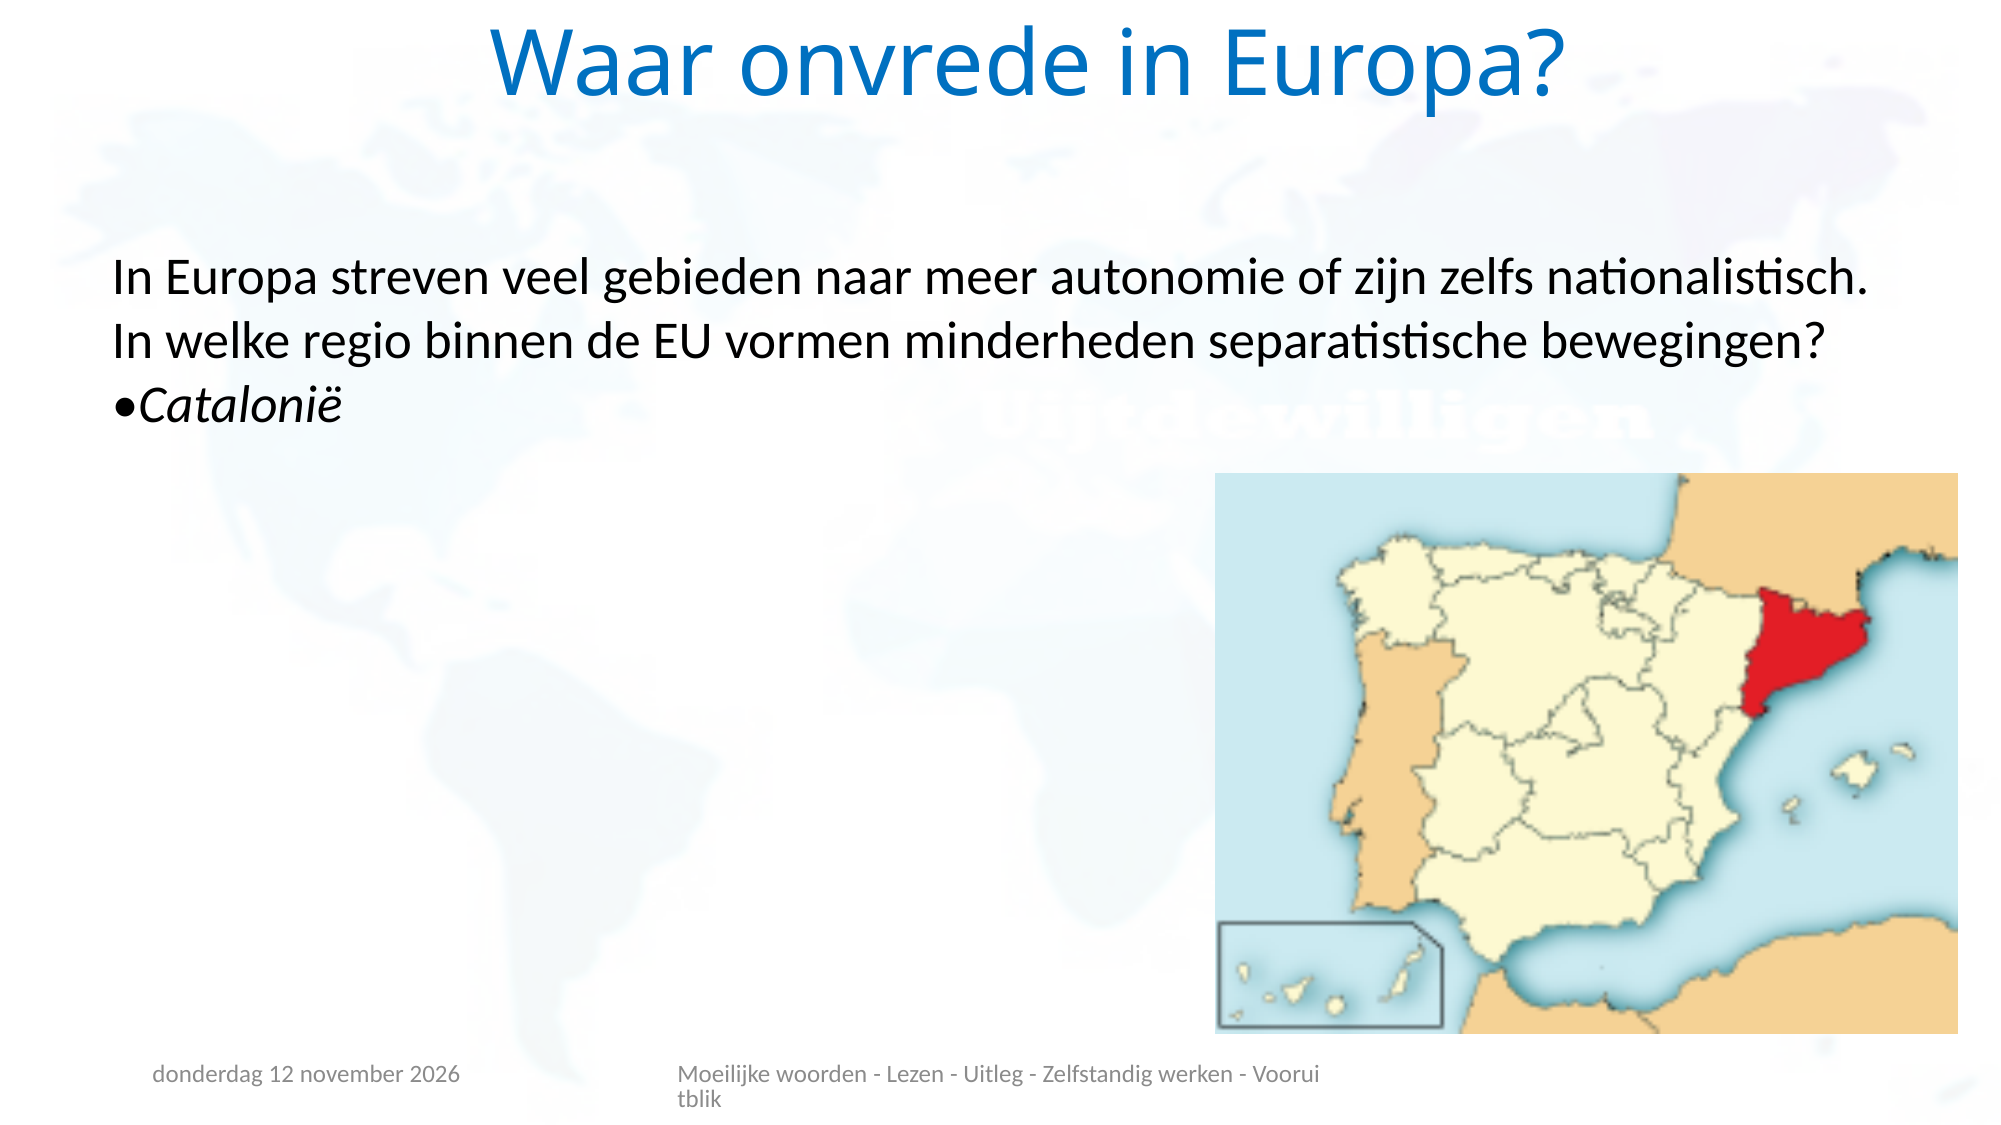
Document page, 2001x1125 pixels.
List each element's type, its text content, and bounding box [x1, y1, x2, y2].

title Waar onvrede in Europa? [474, 0, 2000, 175]
picture [1215, 473, 1958, 1034]
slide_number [137, 1042, 588, 1103]
text_box In Europa streven veel gebieden naar meer autonomie of zijn zelfs nationalistisch. In welke regio binnen de EU vormen minderheden separatistische bewegingen? •Catalonië [96, 233, 2000, 504]
footer Moeilijke woorden - Lezen - Uitleg - Zelfstandig werken - Vooruitblik [662, 1042, 1338, 1103]
